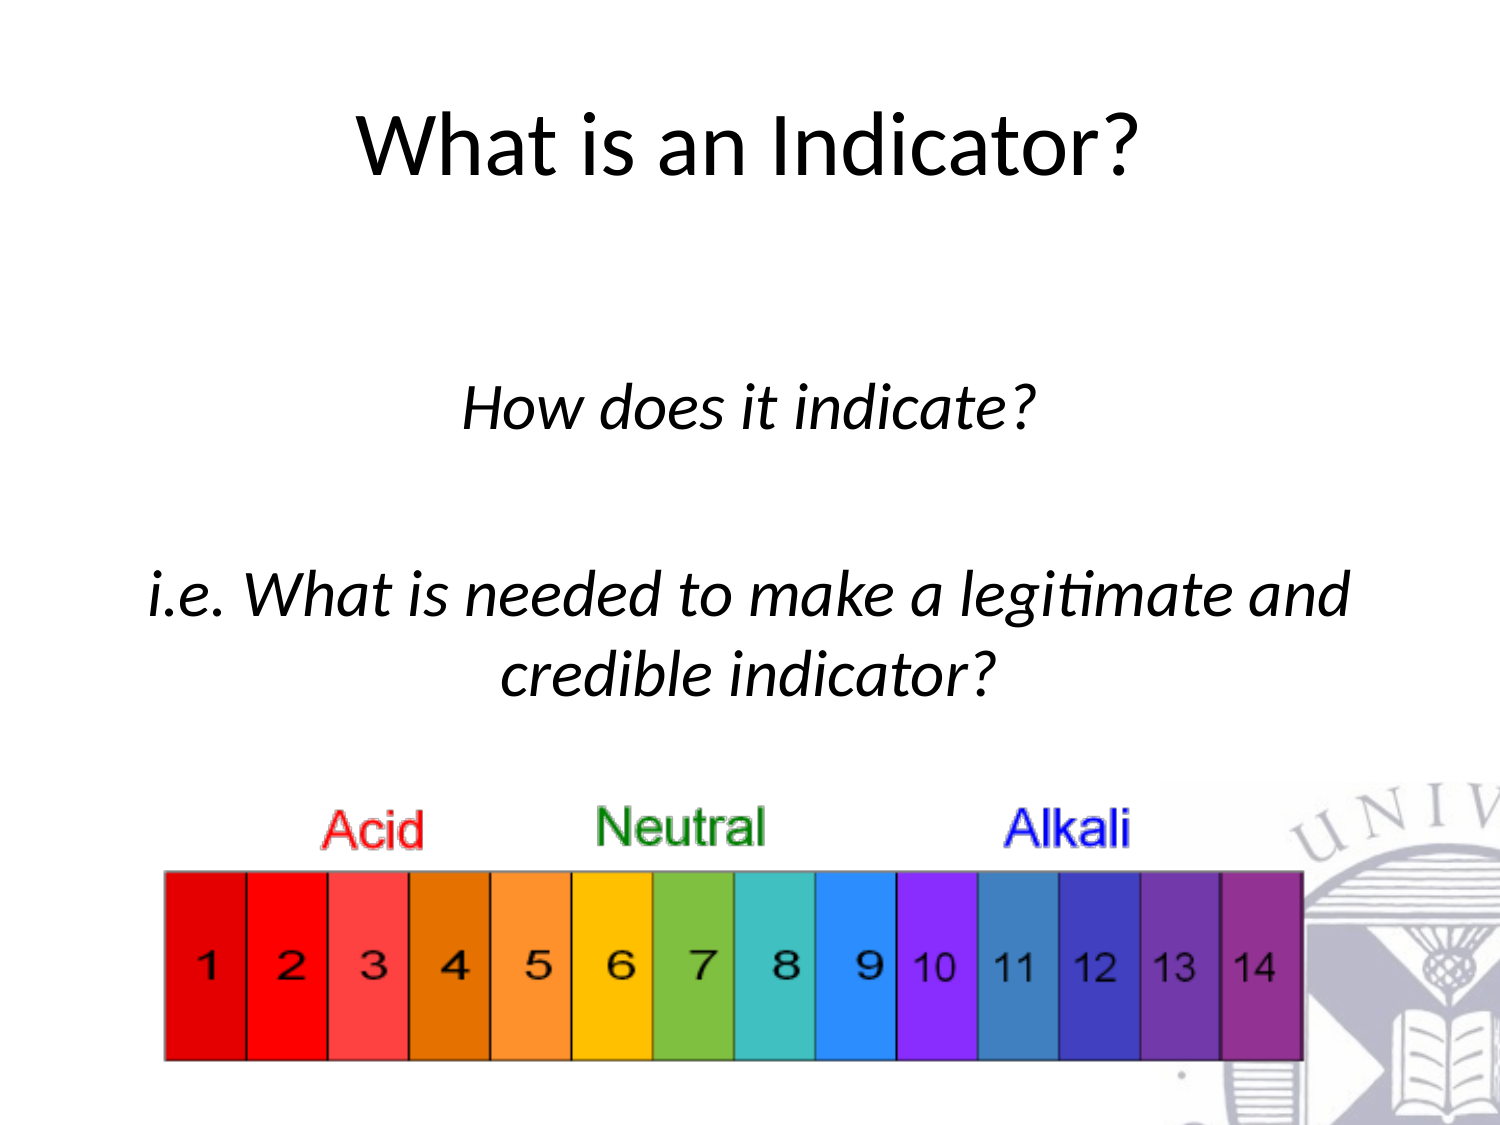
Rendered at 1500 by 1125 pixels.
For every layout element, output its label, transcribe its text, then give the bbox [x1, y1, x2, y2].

list How does it indicate? i.e. What is needed to make a legitimate and credible indicator? [75, 262, 1425, 1005]
picture [149, 796, 1318, 1068]
title What is an Indicator? [75, 45, 1425, 233]
